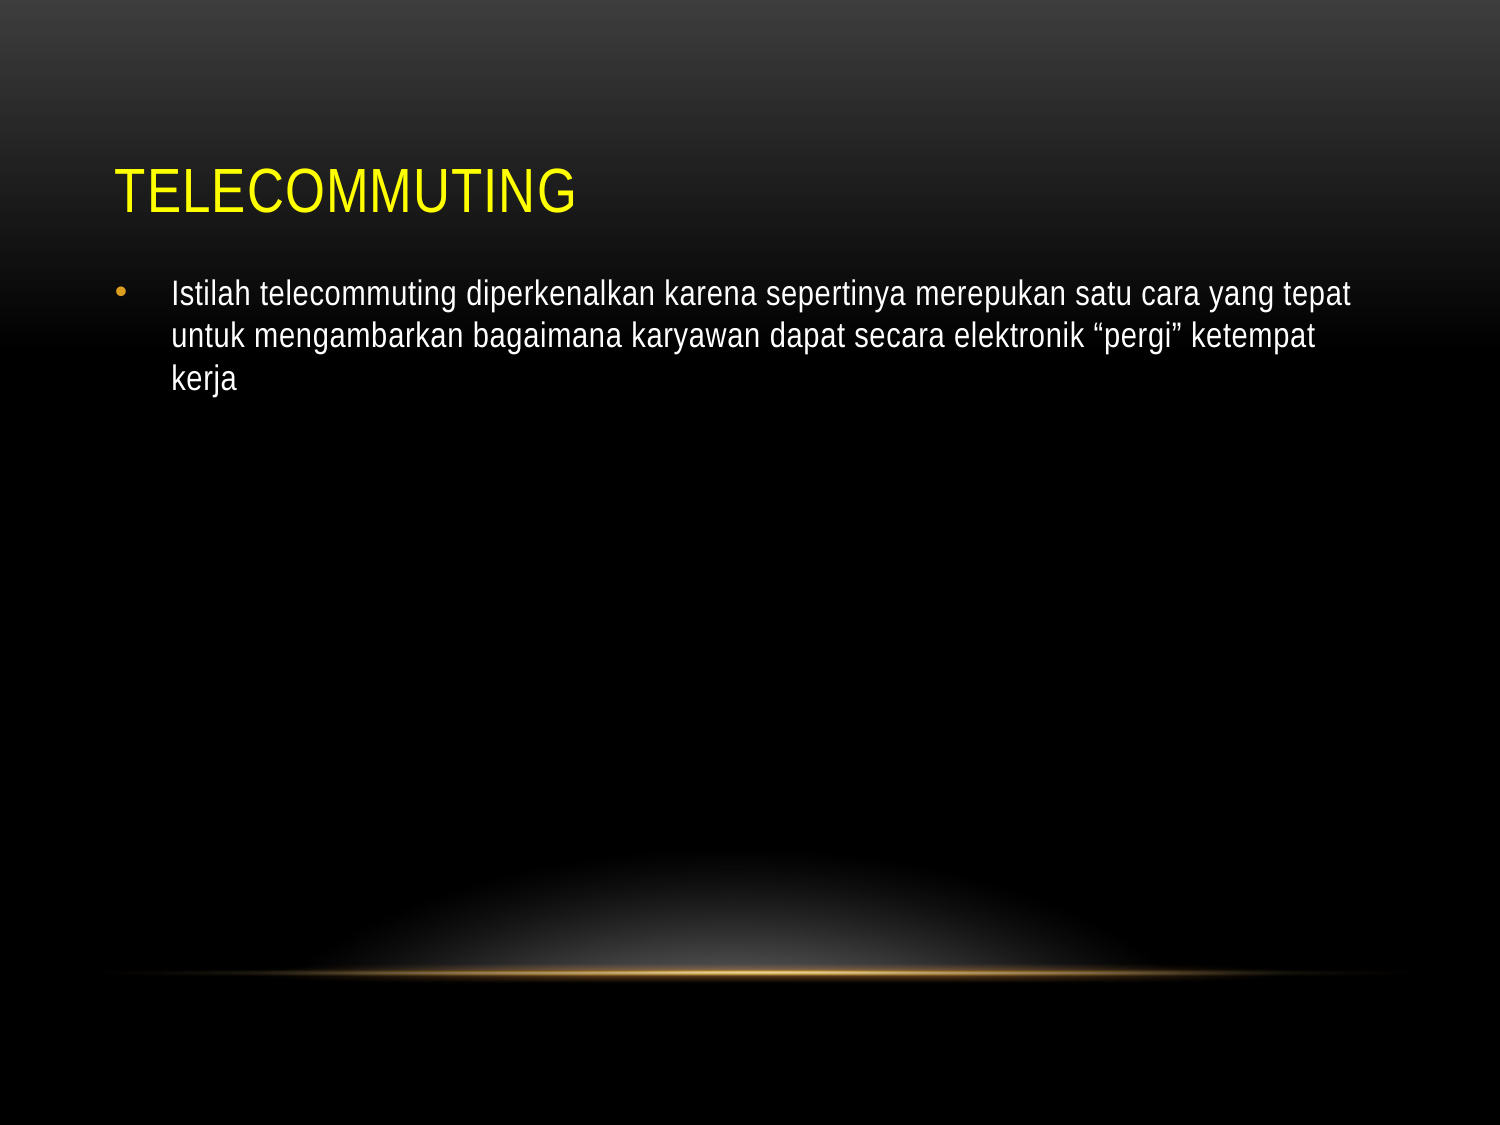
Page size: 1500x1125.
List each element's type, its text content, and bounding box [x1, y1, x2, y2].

picture [0, 0, 1500, 1125]
title Telecommuting [99, 45, 1400, 233]
list Istilah telecommuting diperkenalkan karena sepertinya merepukan satu cara yang tepat untuk mengambarkan bagaimana karyawan dapat secara elektronik “pergi” ketempat kerja [99, 262, 1400, 938]
